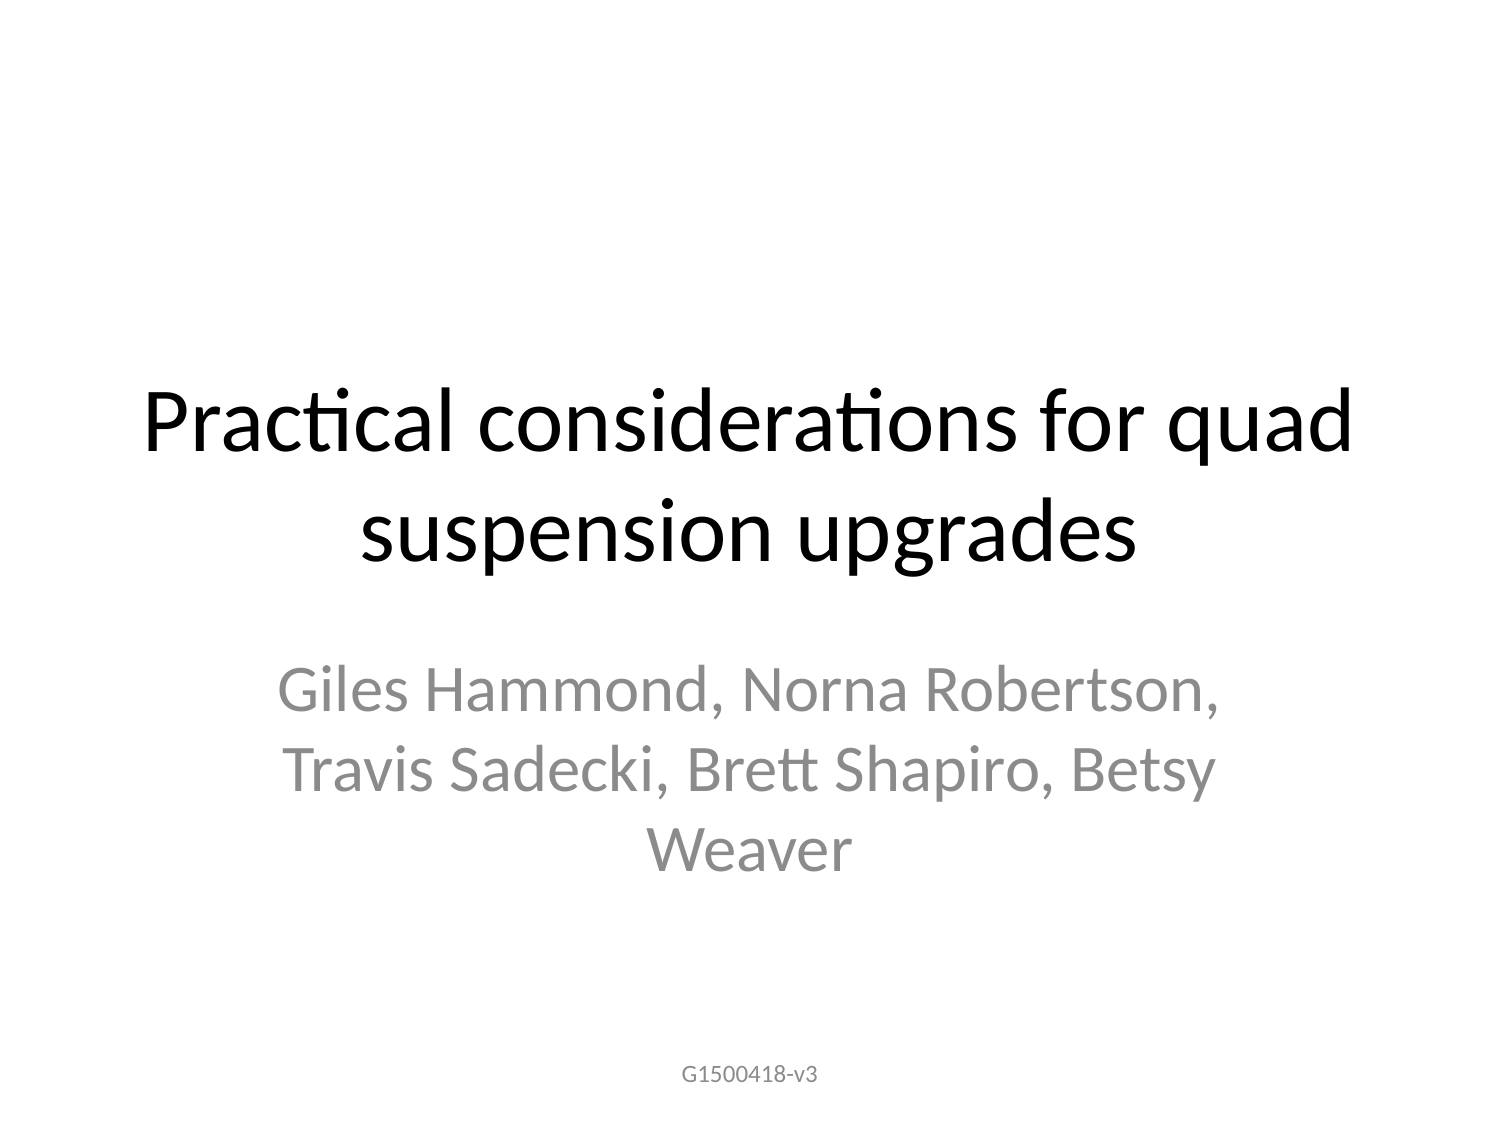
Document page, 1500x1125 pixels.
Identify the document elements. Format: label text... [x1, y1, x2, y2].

title Practical considerations for quad suspension upgrades [112, 349, 1388, 591]
subtitle Giles Hammond, Norna Robertson, Travis Sadecki, Brett Shapiro, Betsy Weaver [225, 637, 1275, 925]
footer G1500418-v3 [512, 1042, 988, 1103]
